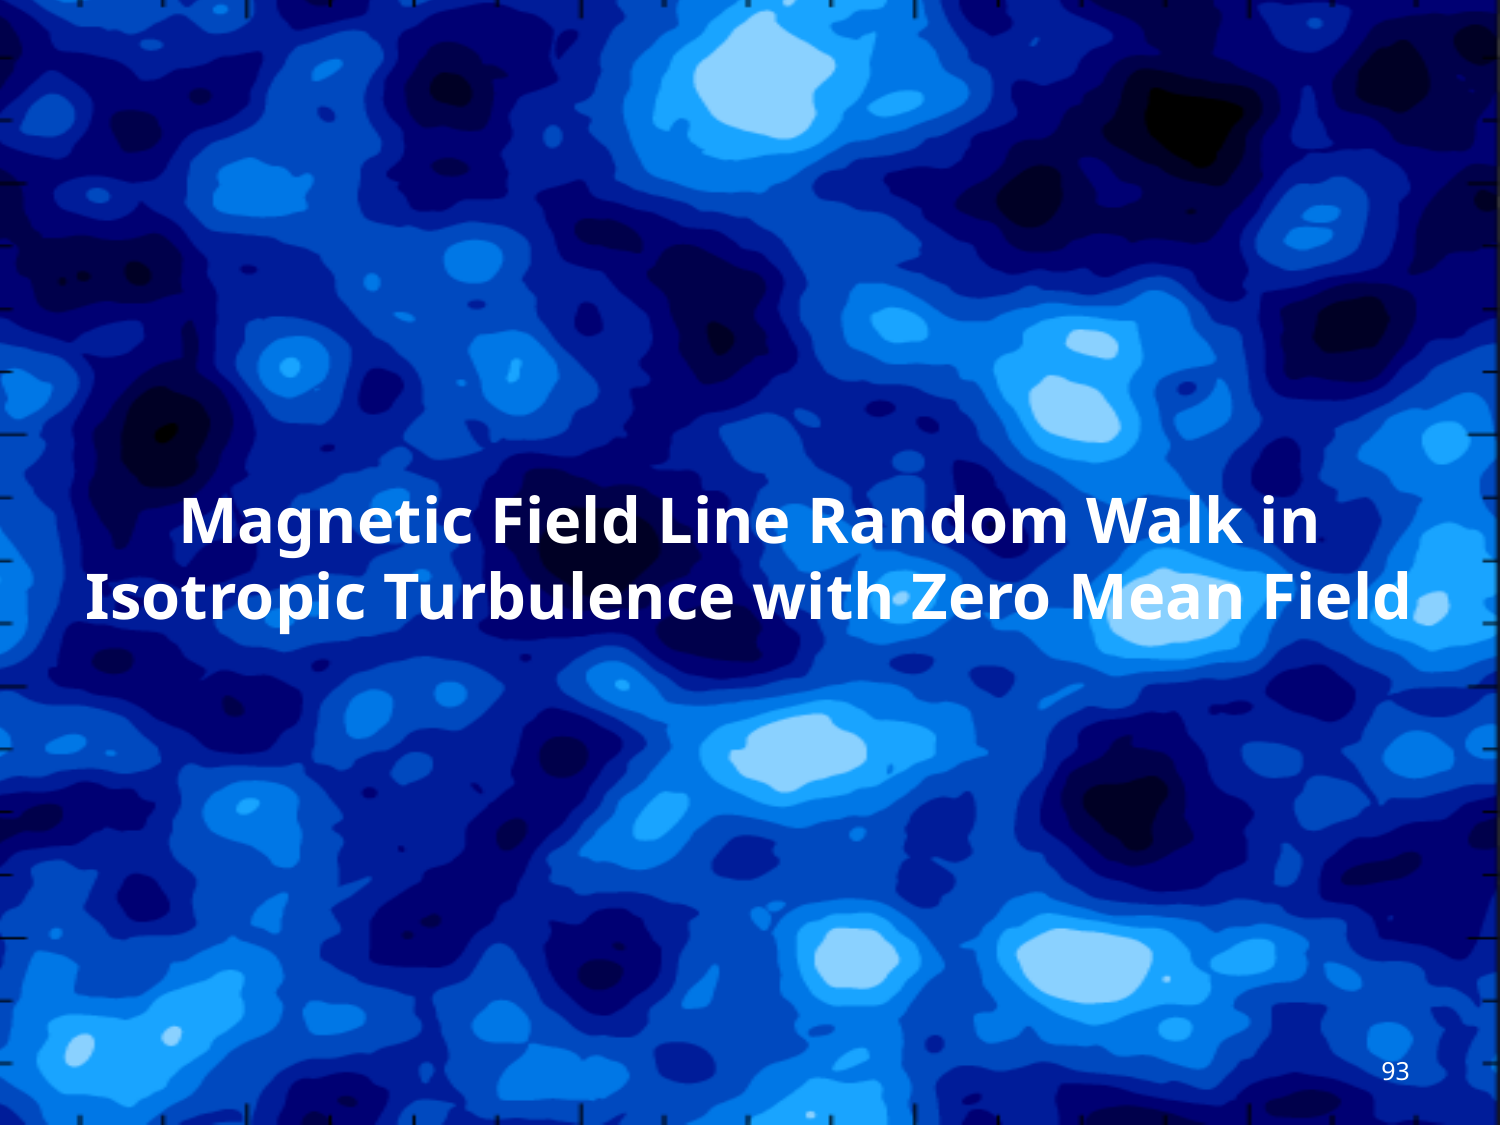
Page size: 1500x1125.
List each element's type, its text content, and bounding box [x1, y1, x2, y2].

title Magnetic Field Line Random Walk in Isotropic Turbulence with Zero Mean Field [53, 462, 1447, 650]
picture [0, 0, 1500, 1125]
slide_number 93 [1074, 1042, 1425, 1103]
